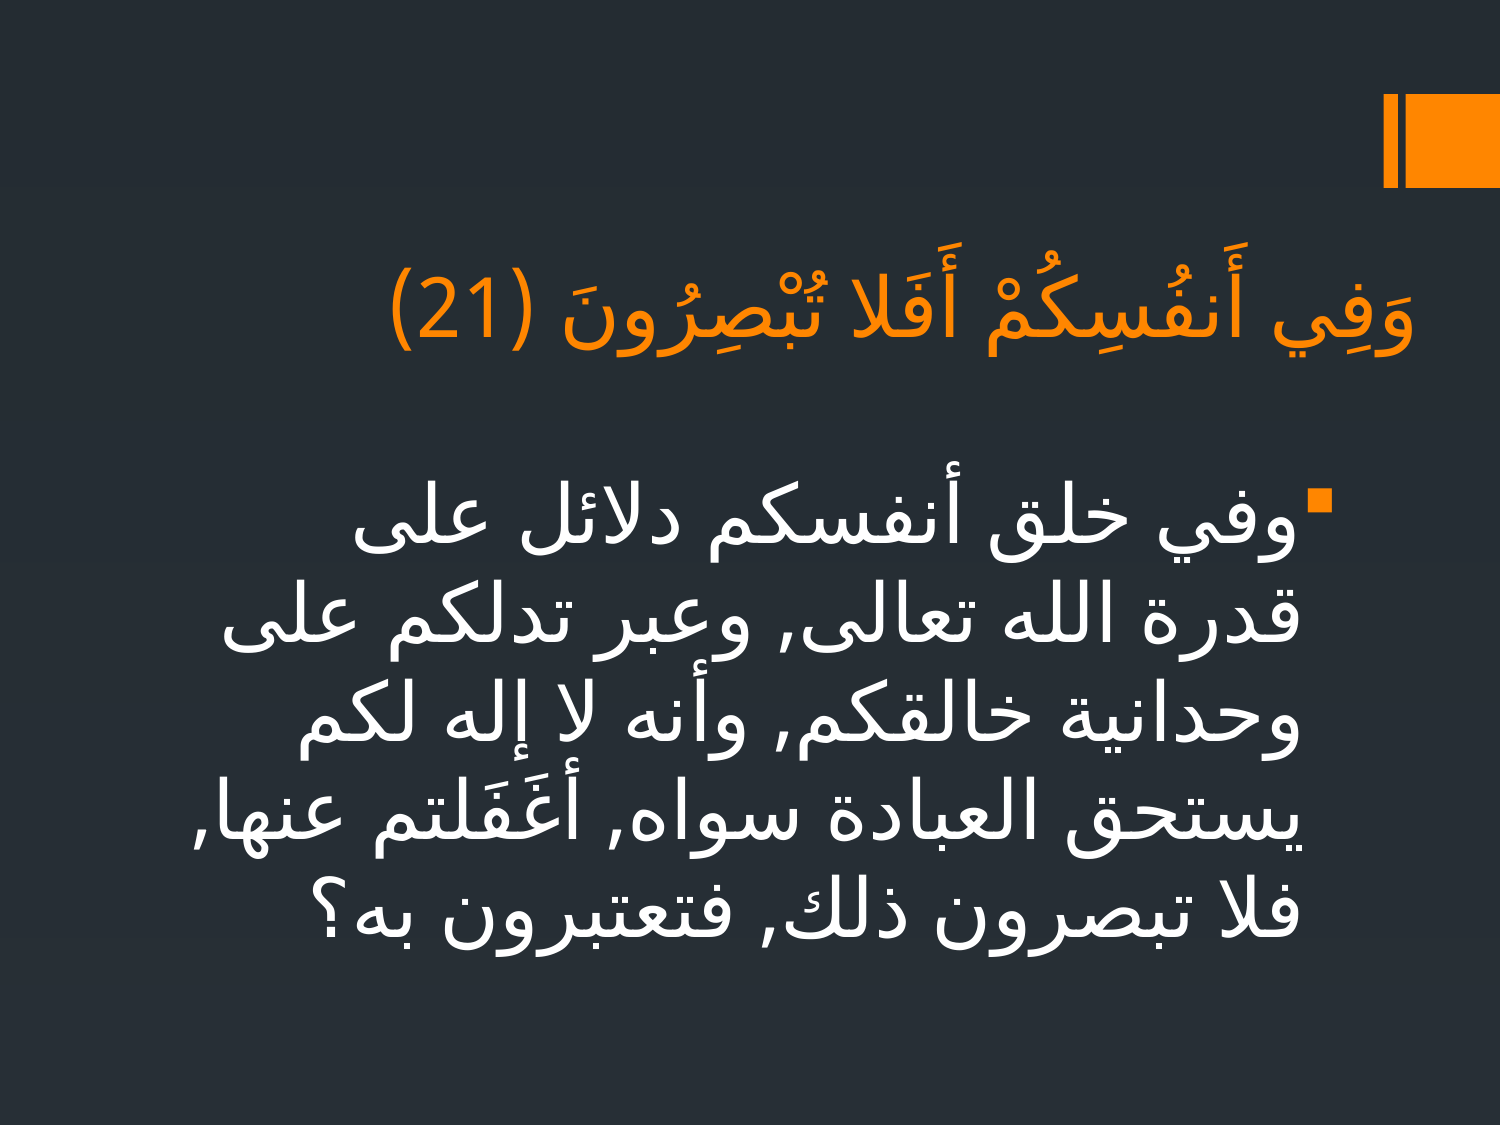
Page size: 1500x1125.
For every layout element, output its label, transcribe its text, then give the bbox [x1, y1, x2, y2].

list وفي خلق أنفسكم دلائل على قدرة الله تعالى, وعبر تدلكم على وحدانية خالقكم, وأنه لا إله لكم يستحق العبادة سواه, أغَفَلتم عنها, فلا تبصرون ذلك, فتعتبرون به؟ [150, 454, 1350, 1035]
title وَفِي أَنفُسِكُمْ أَفَلا تُبْصِرُونَ (21) [371, 172, 1500, 362]
